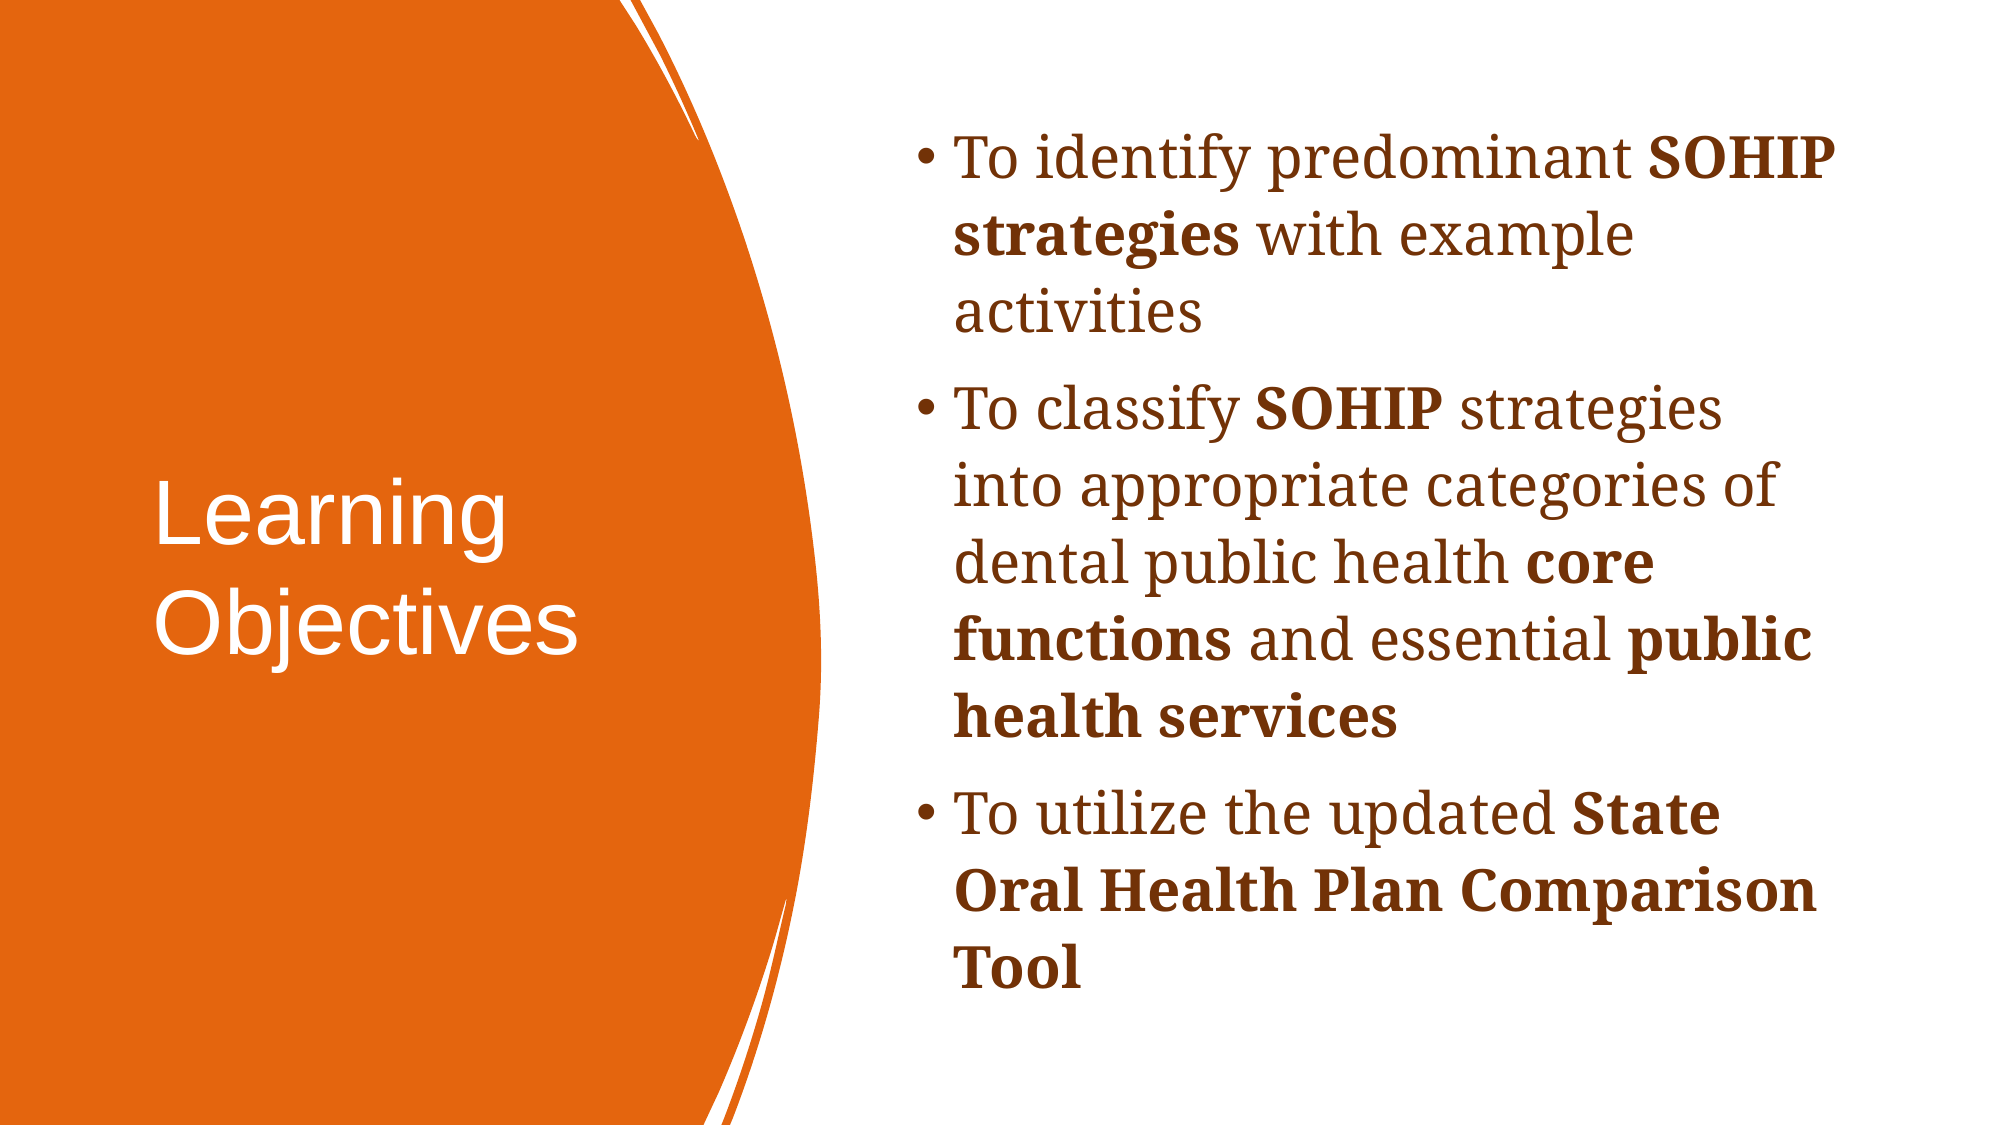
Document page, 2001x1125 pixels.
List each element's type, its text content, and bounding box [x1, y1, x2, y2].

text_box [641, 0, 2000, 1125]
text_box [0, 0, 822, 1125]
title Learning Objectives [138, 105, 660, 1020]
text_box [621, 0, 692, 126]
list To identify predominant SOHIP strategies with example activities To classify SOHIP strategies into appropriate categories of dental public health core functions and essential public health services To utilize the updated State Oral Health Plan Comparison Tool [901, 105, 1862, 1020]
